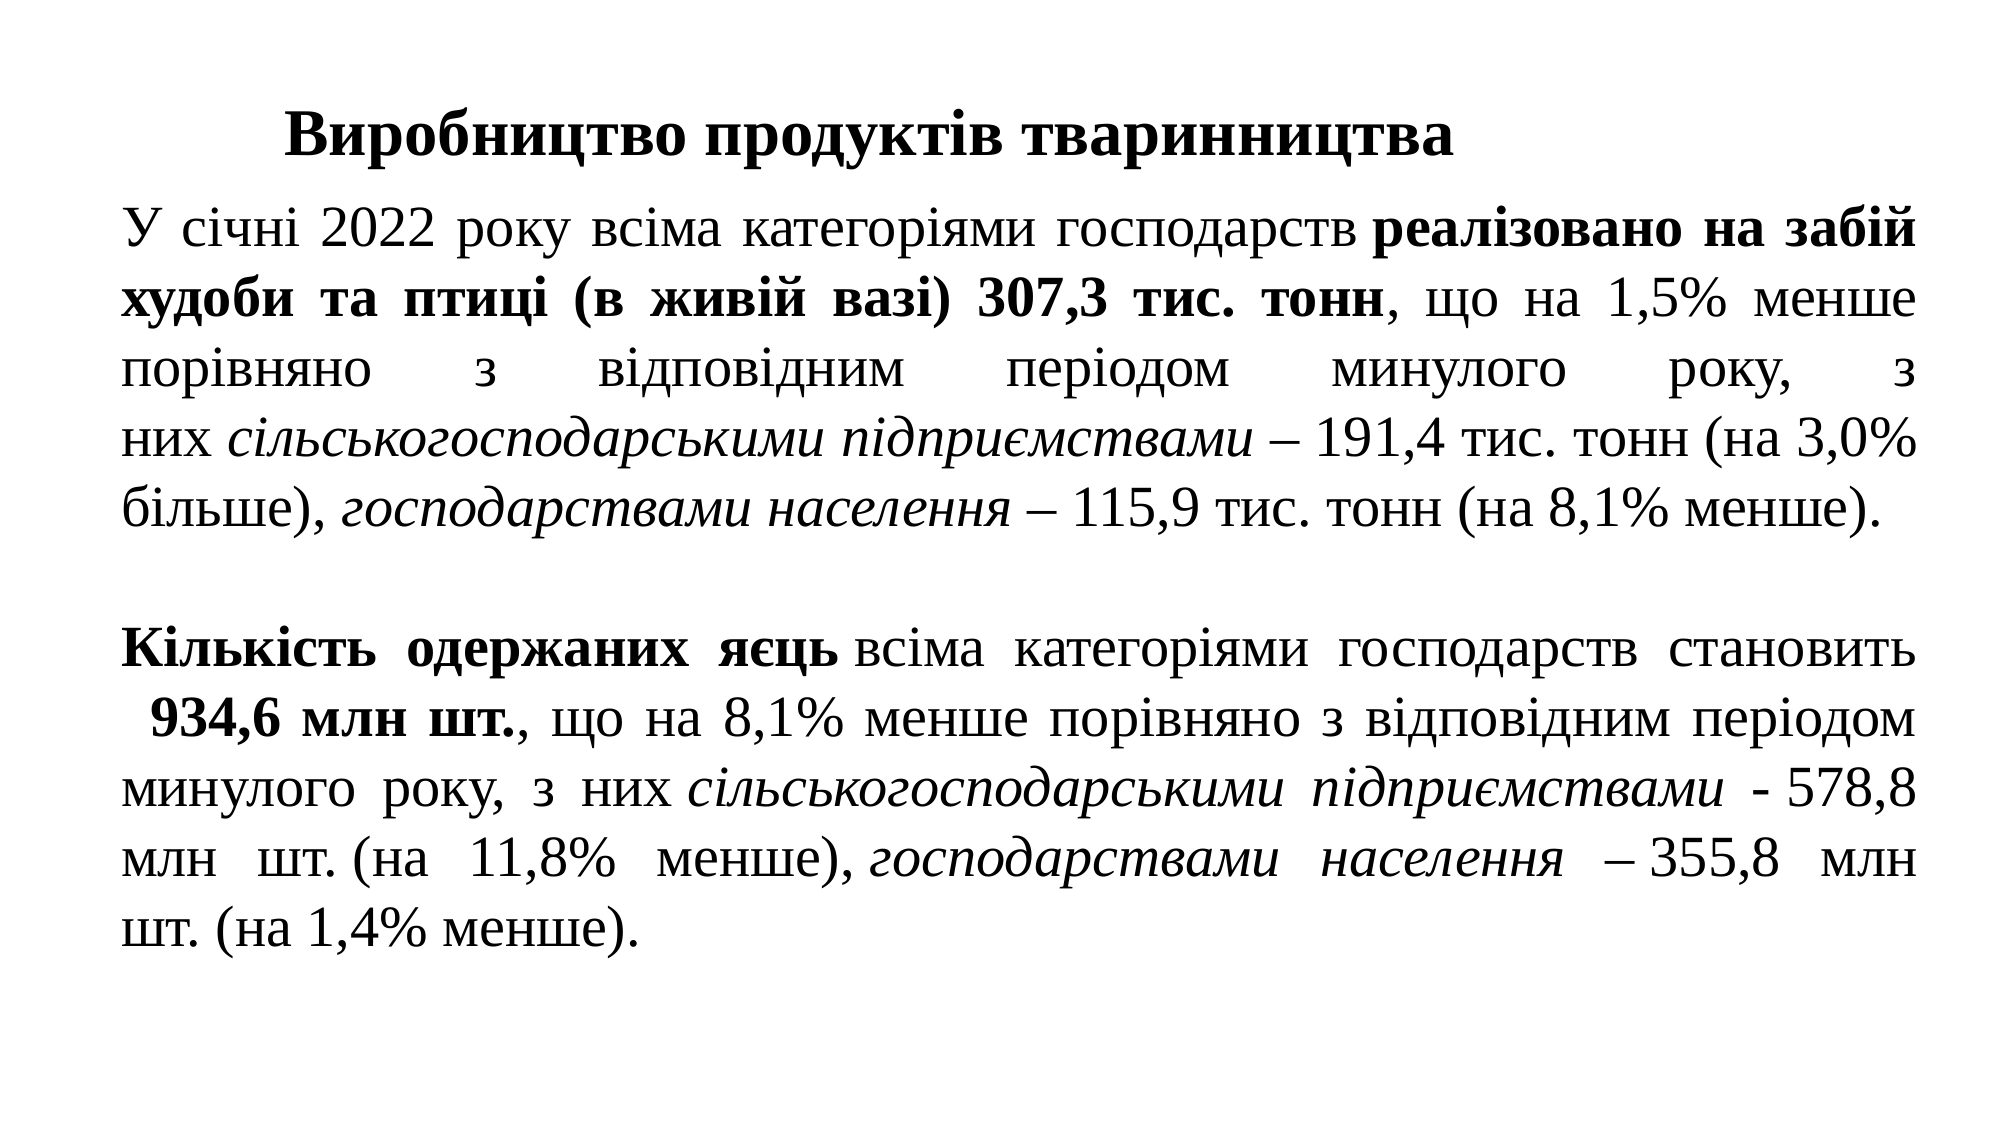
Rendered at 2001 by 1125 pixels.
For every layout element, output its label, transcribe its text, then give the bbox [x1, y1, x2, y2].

text_box Виробництво продуктів тваринництва [269, 81, 1811, 176]
text_box У січні 2022 року всіма категоріями господарств реалізовано на забій худоби та птицi (в живій вазі) 307,3 тис. тонн, що на 1,5% менше порівняно з відповідним періодом минулого року, з них сільськогосподарськими підприємствами – 191,4 тис. тонн (на 3,0% більше), господарствами населення – 115,9 тис. тонн (на 8,1% менше). Кількість одержаних яєць всіма категоріями господарств становить 934,6 млн шт., що на 8,1% менше порівняно з відповідним періодом минулого року, з них сільськогосподарськими підприємствами - 578,8 млн шт. (на 11,8% менше), господарствами населення – 355,8 млн шт. (на 1,4% менше). [106, 180, 1933, 966]
